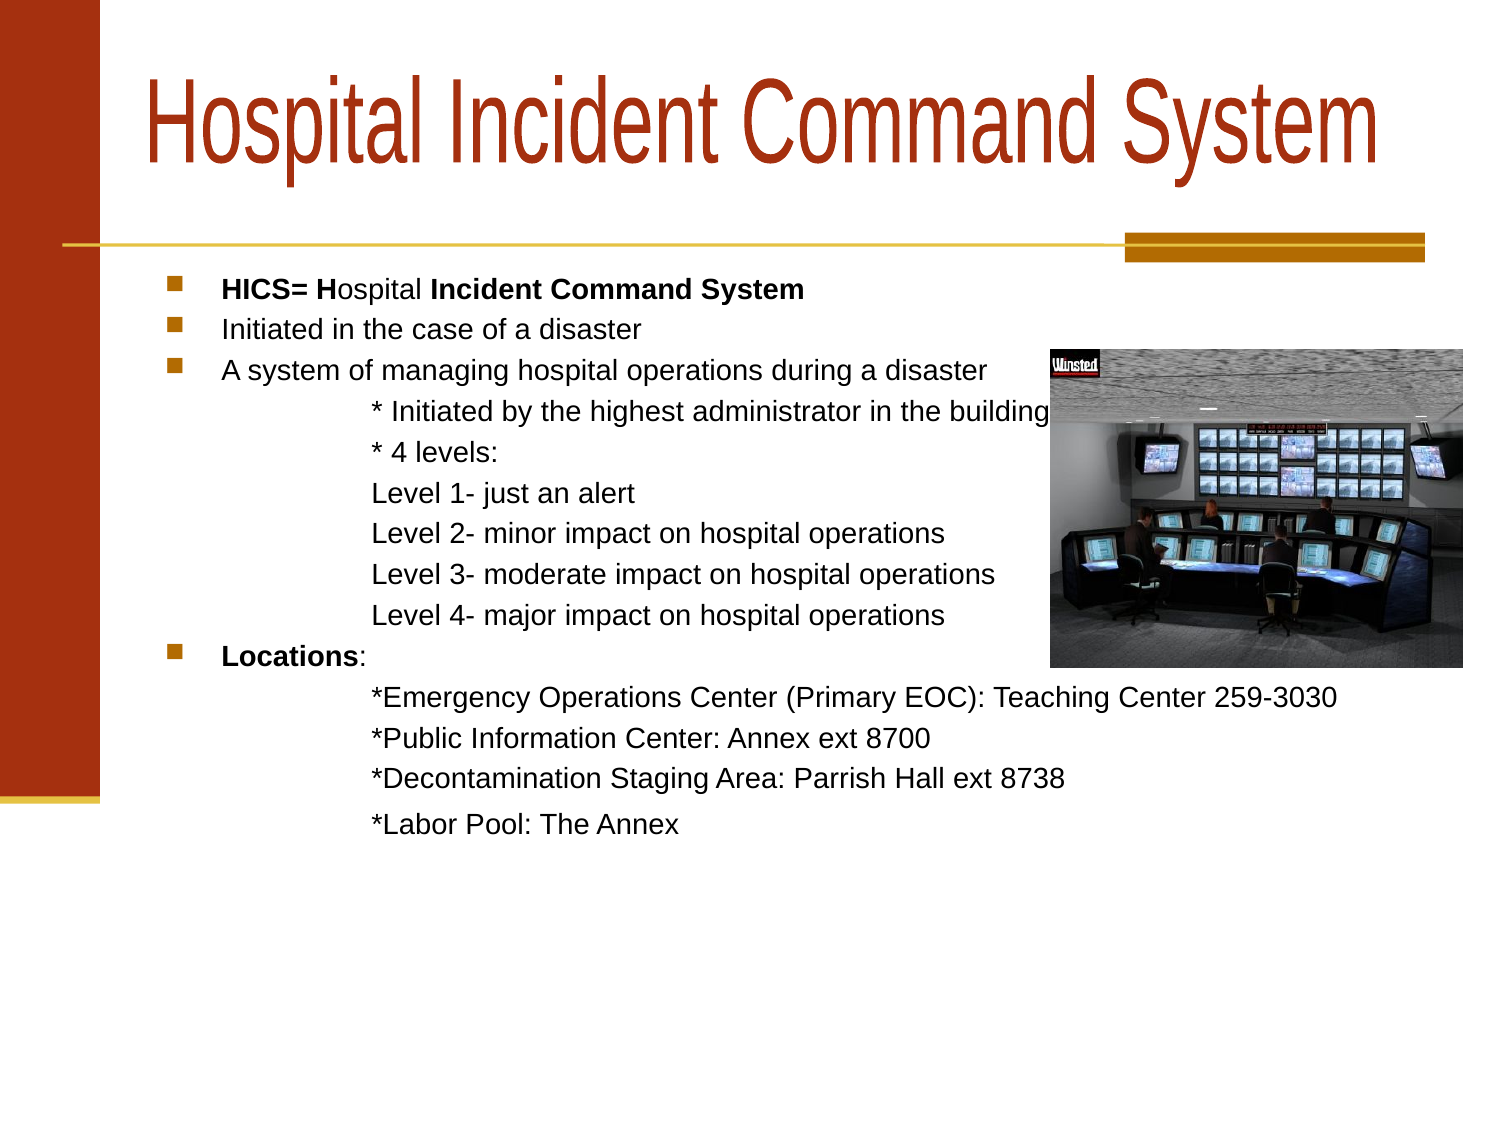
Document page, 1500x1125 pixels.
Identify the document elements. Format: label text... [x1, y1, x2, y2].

list HICS= Hospital Incident Command System Initiated in the case of a disaster A system of managing hospital operations during a disaster * Initiated by the highest administrator in the building * 4 levels: Level 1- just an alert Level 2- minor impact on hospital operations Level 3- moderate impact on hospital operations Level 4- major impact on hospital operations Locations: *Emergency Operations Center (Primary EOC): Teaching Center 259-3030 *Public Information Center: Annex ext 8700 *Decontamination Staging Area: Parrish Hall ext 8738 *Labor Pool: The Annex [150, 262, 1425, 1088]
picture [1049, 349, 1463, 668]
